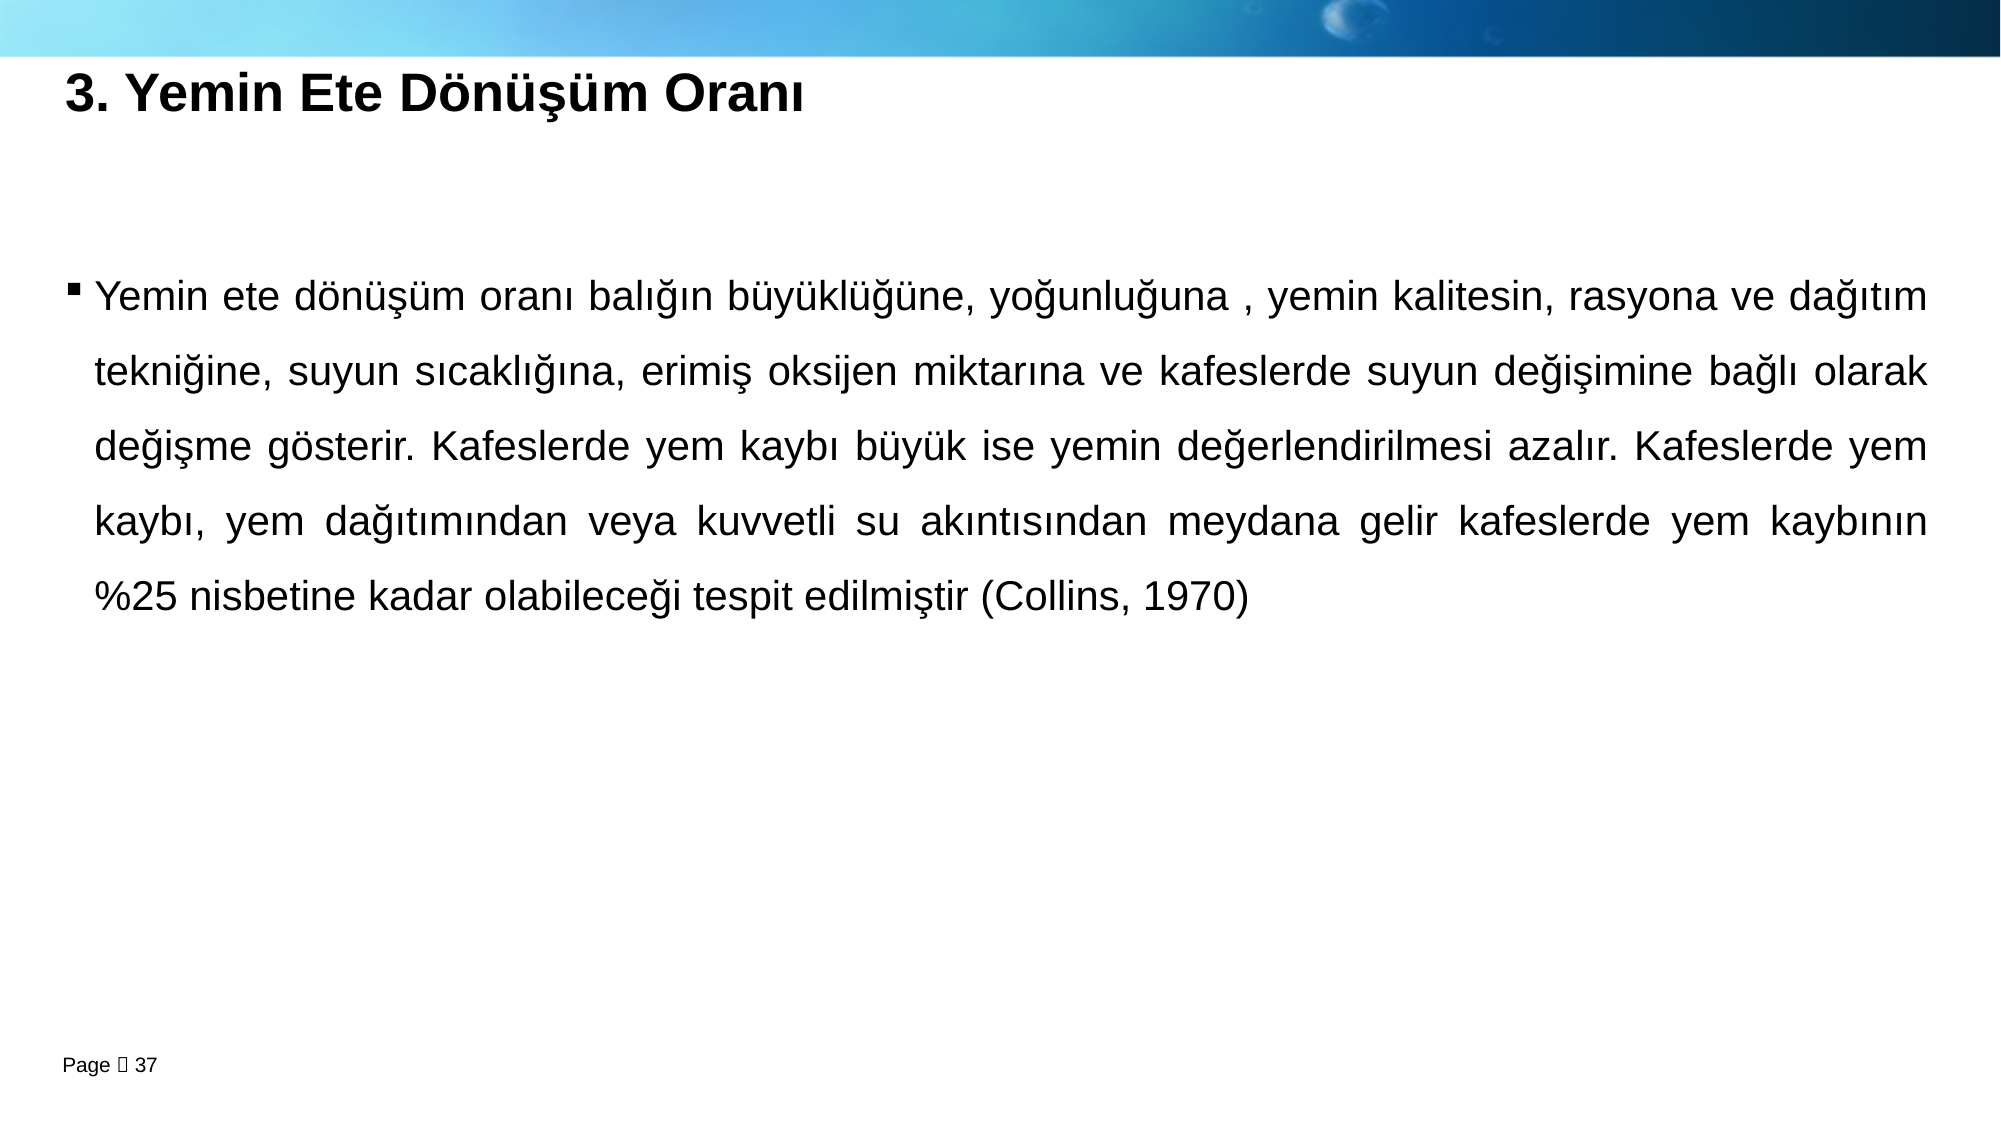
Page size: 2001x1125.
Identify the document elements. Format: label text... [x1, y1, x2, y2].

picture [0, 0, 2001, 1125]
title 3. Yemin Ete Dönüşüm Oranı [65, 57, 1930, 164]
list Yemin ete dönüşüm oranı balığın büyüklüğüne, yoğunluğuna , yemin kalitesin, rasyona ve dağıtım tekniğine, suyun sıcaklığına, erimiş oksijen miktarına ve kafeslerde suyun değişimine bağlı olarak değişme gösterir. Kafeslerde yem kaybı büyük ise yemin değerlendirilmesi azalır. Kafeslerde yem kaybı, yem dağıtımından veya kuvvetli su akıntısından meydana gelir kafeslerde yem kaybının %25 nisbetine kadar olabileceği tespit edilmiştir (Collins, 1970) [64, 244, 1930, 952]
